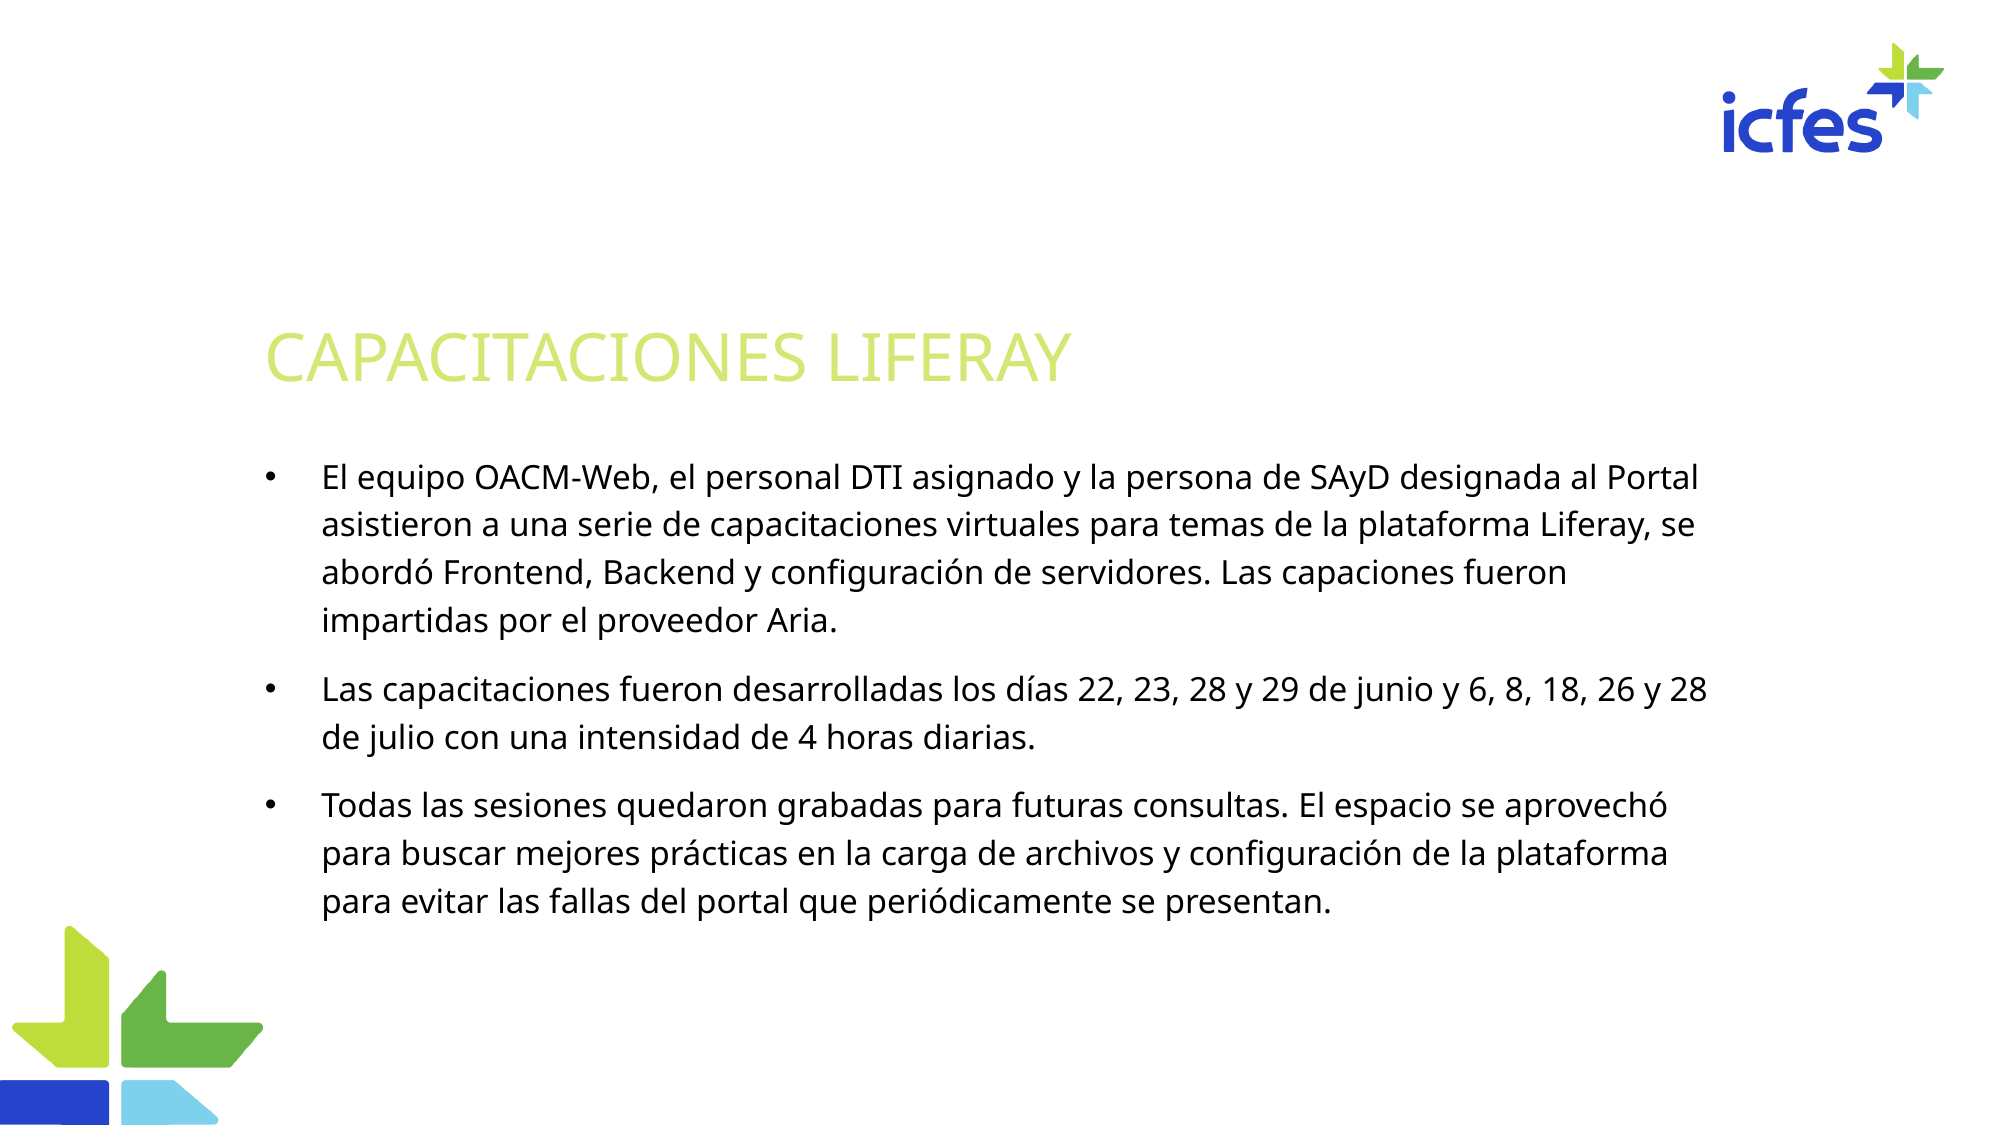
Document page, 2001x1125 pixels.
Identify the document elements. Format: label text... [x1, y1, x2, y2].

text_box El equipo OACM-Web, el personal DTI asignado y la persona de SAyD designada al Portal asistieron a una serie de capacitaciones virtuales para temas de la plataforma Liferay, se abordó Frontend, Backend y configuración de servidores. Las capaciones fueron impartidas por el proveedor Aria. Las capacitaciones fueron desarrolladas los días 22, 23, 28 y 29 de junio y 6, 8, 18, 26 y 28 de julio con una intensidad de 4 horas diarias. Todas las sesiones quedaron grabadas para futuras consultas. El espacio se aprovechó para buscar mejores prácticas en la carga de archivos y configuración de la plataforma para evitar las fallas del portal que periódicamente se presentan. [249, 440, 1750, 1046]
text_box CAPACITACIONES LIFERAY [249, 307, 1570, 403]
picture [0, 0, 2001, 1125]
